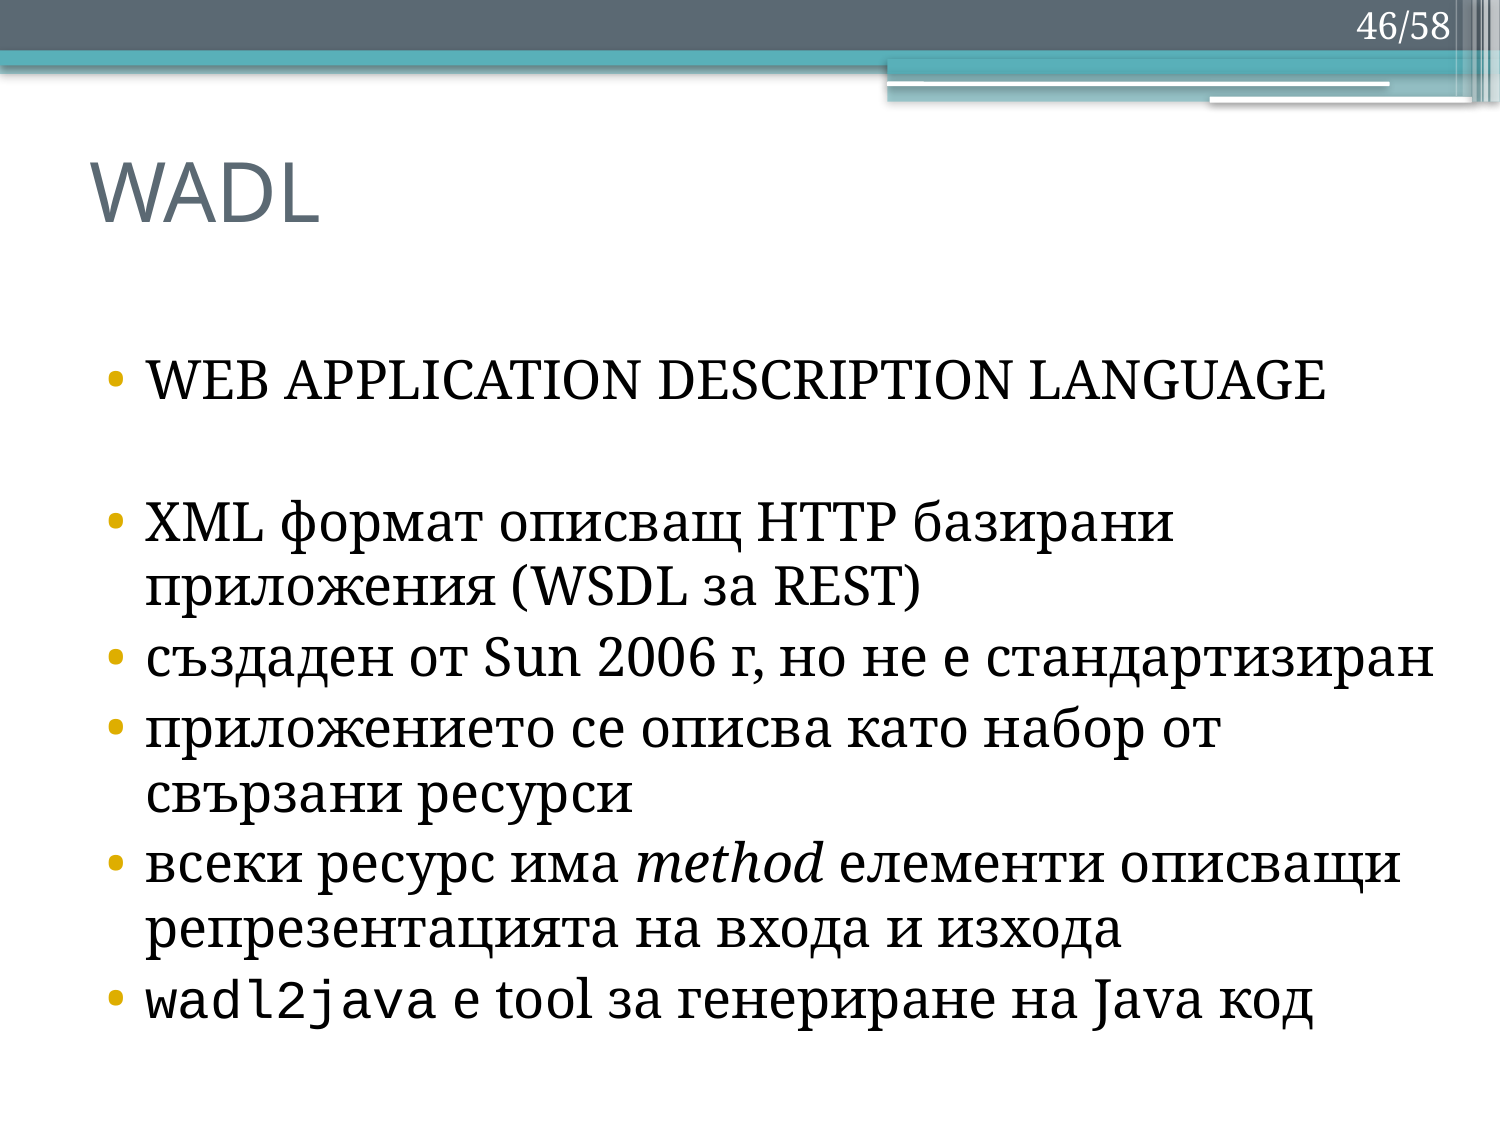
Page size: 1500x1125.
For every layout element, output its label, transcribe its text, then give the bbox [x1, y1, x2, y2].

slide_number 46/58 [1305, 0, 1466, 61]
list Web Application Description Language XML формат описващ HTTP базирани приложения (WSDL за REST) създаден от Sun 2006 г, но не е стандартизиран приложението се описва като набор от свързани ресурси всеки ресурс има method елементи описващи репрезентацията на входа и изхода wadl2java е tool за генериране на Java код [75, 338, 1459, 1094]
title WADL [75, 101, 1425, 277]
